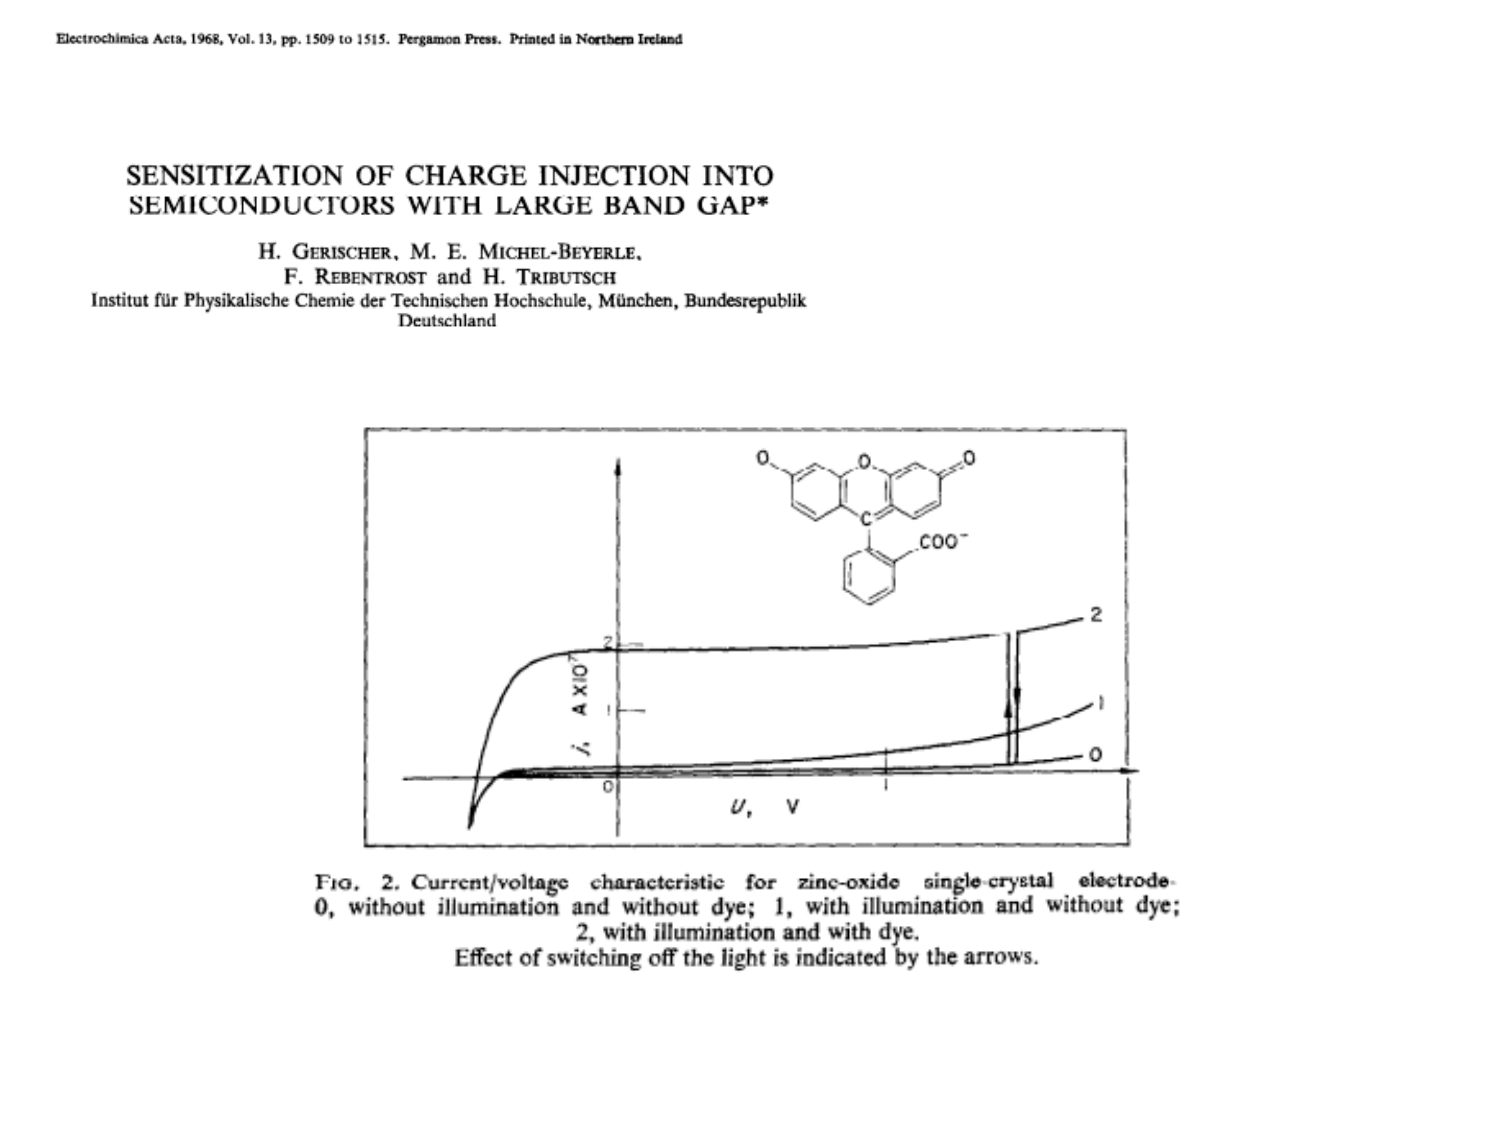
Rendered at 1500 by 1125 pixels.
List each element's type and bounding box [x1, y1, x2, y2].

picture [305, 403, 1192, 996]
picture [21, 3, 877, 353]
